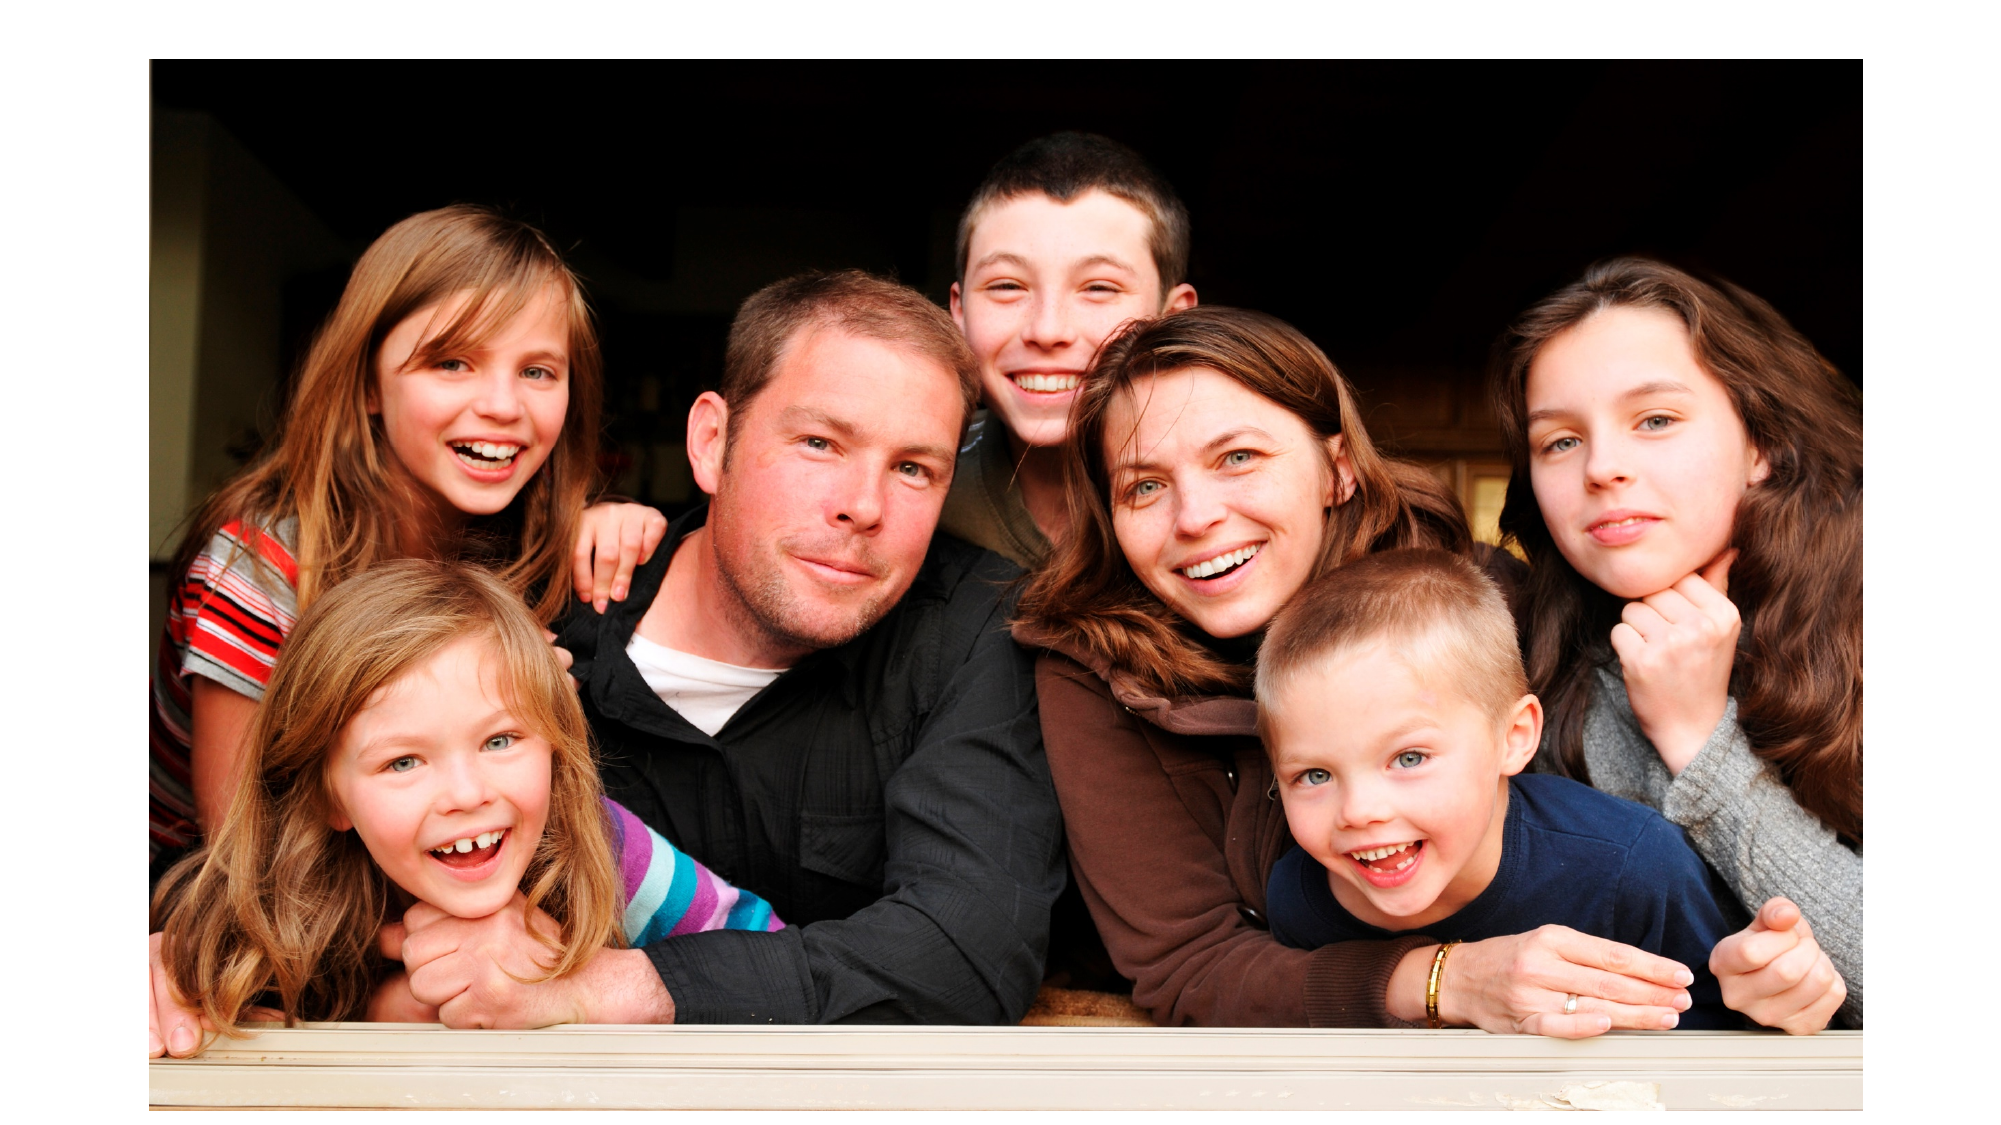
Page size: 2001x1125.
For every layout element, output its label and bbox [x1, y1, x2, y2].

list [149, 59, 1863, 1111]
